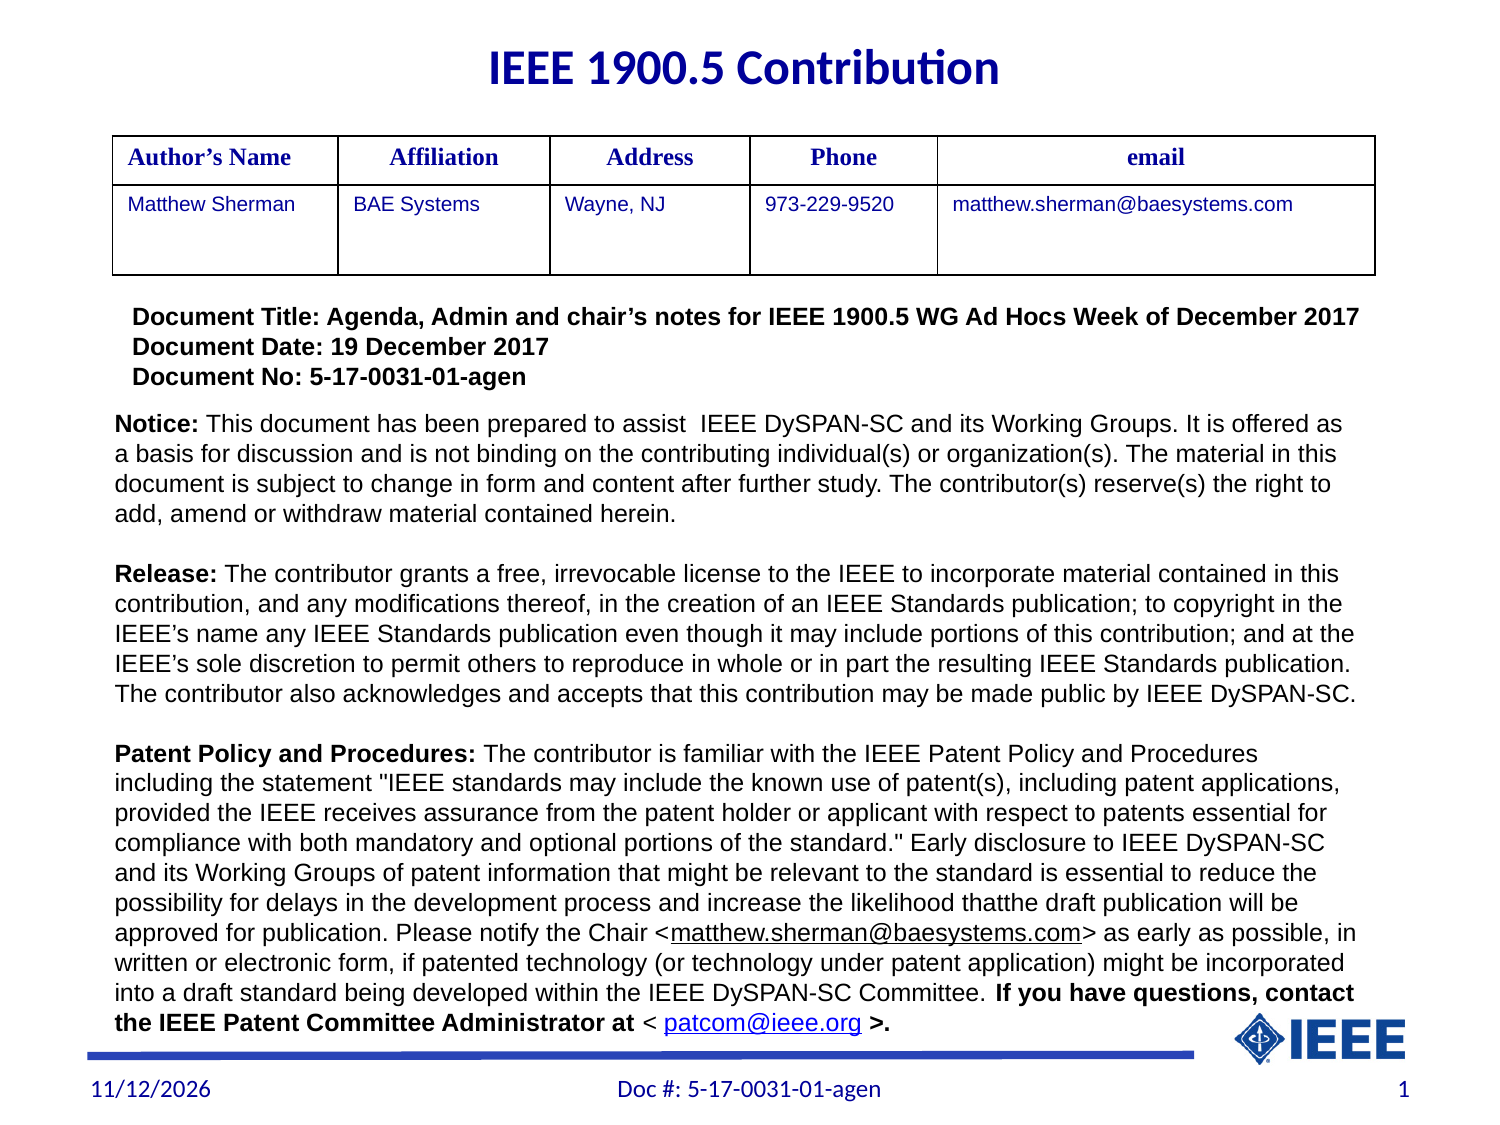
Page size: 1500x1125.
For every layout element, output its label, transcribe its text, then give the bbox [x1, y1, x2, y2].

text_box Document Title: Agenda, Admin and chair’s notes for IEEE 1900.5 WG Ad Hocs Week of December 2017 Document Date: 19 December 2017 Document No: 5-17-0031-01-agen [117, 293, 1378, 398]
table_cell Wayne, NJ [551, 186, 749, 274]
table_cell matthew.sherman@baesystems.com [938, 186, 1374, 274]
table_header Author’s Name [113, 137, 337, 184]
table_header Phone [751, 137, 937, 184]
table_header email [938, 137, 1374, 184]
table_header Affiliation [339, 137, 549, 184]
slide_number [75, 1057, 425, 1118]
text_box IEEE 1900.5 Contribution [473, 27, 1027, 102]
table_header Address [551, 137, 749, 184]
table_cell 973-229-9520 [751, 186, 937, 274]
table_cell Matthew Sherman [113, 186, 337, 274]
slide_number 1 [1074, 1057, 1425, 1118]
picture [1375, 1011, 1406, 1057]
table_cell BAE Systems [339, 186, 549, 274]
footer Doc #: 5-17-0031-01-agen [512, 1057, 988, 1118]
text_box Notice: This document has been prepared to assist IEEE DySPAN-SC and its Working Groups. It is offered as a basis for discussion and is not binding on the contributing individual(s) or organization(s). The material in this document is subject to change in form and content after further study. The contributor(s) reserve(s) the right to add, amend or withdraw material contained herein. Release: The contributor grants a free, irrevocable license to the IEEE to incorporate material contained in this contribution, and any modifications thereof, in the creation of an IEEE Standards publication; to copyright in the IEEE’s name any IEEE Standards publication even though it may include portions of this contribution; and at the IEEE’s sole discretion to permit others to reproduce in whole or in part the resulting IEEE Standards publication. The contributor also acknowledges and accepts that this contribution may be made public by IEEE DySPAN-SC. Patent Policy and Procedures: The contributor is familiar with the IEEE Patent Policy and Procedures including the statement "IEEE standards may include the known use of patent(s), including patent applications, provided the IEEE receives assurance from the patent holder or applicant with respect to patents essential for compliance with both mandatory and optional portions of the standard." Early disclosure to IEEE DySPAN-SC and its Working Groups of patent information that might be relevant to the standard is essential to reduce the possibility for delays in the development process and increase the likelihood thatthe draft publication will be approved for publication. Please notify the Chair <matthew.sherman@baesystems.com> as early as possible, in written or electronic form, if patented technology (or technology under patent application) might be incorporated into a draft standard being developed within the IEEE DySPAN-SC Committee. If you have questions, contact the IEEE Patent Committee Administrator at < patcom@ieee.org >. [99, 400, 1375, 1074]
